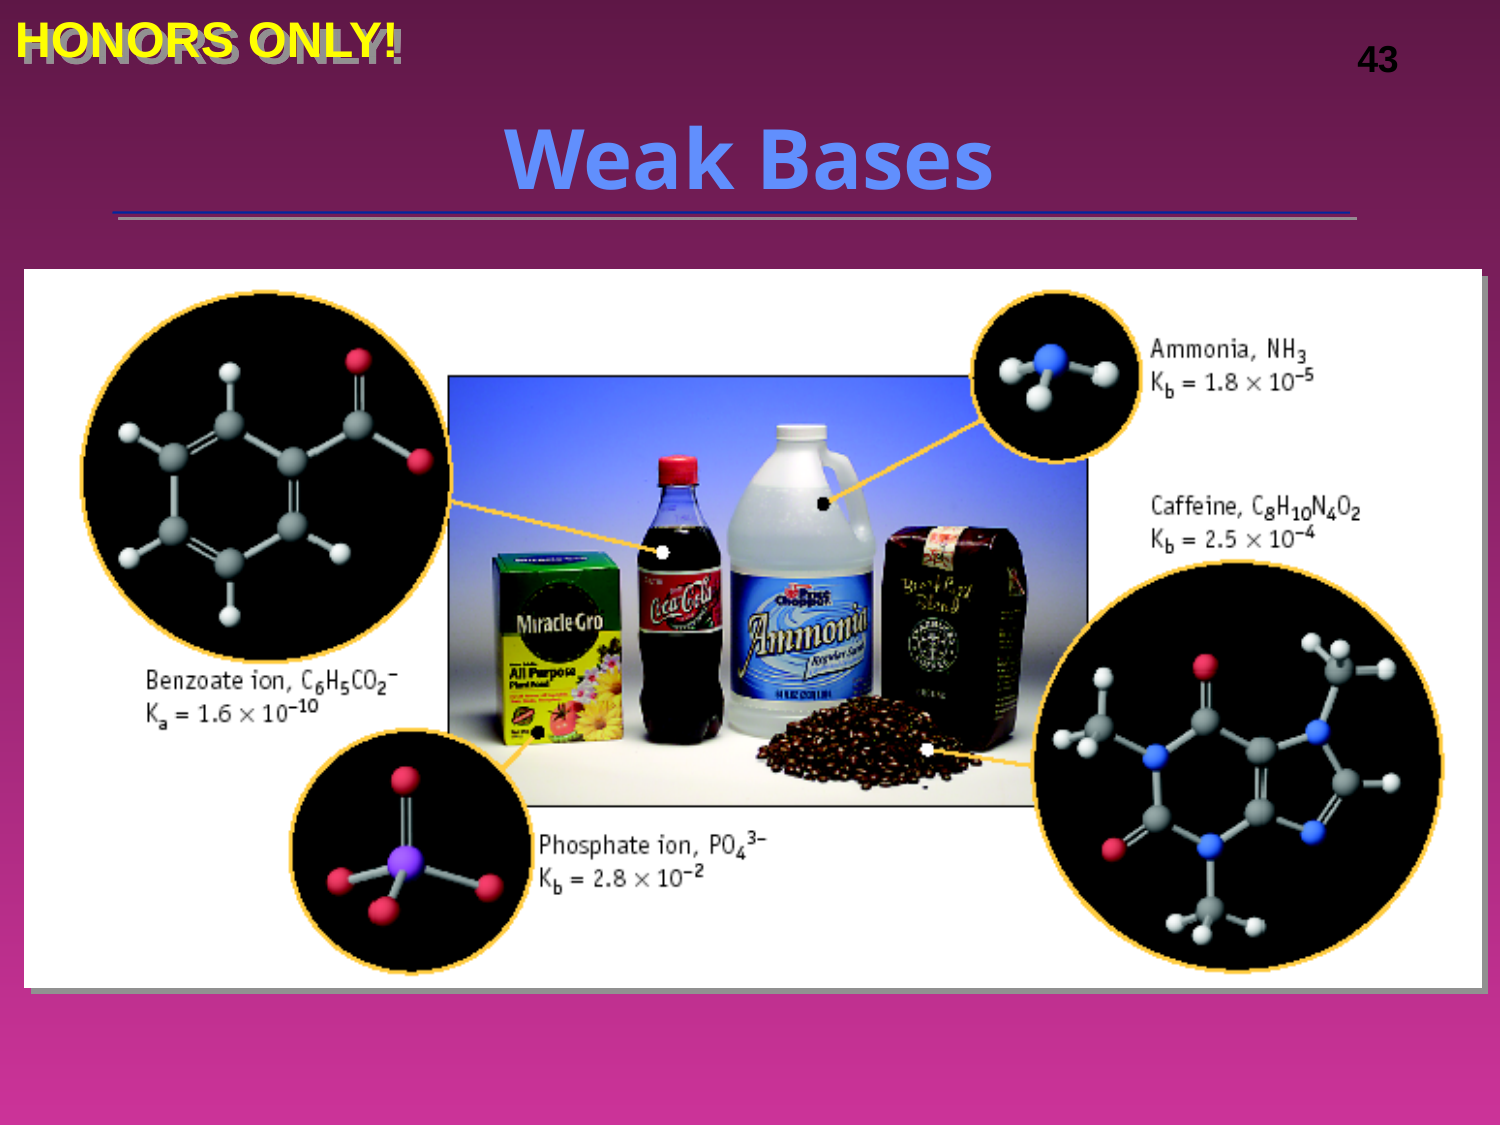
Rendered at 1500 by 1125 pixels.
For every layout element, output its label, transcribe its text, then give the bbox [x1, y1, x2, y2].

picture [24, 269, 1482, 988]
title Weak Bases [161, 219, 1339, 226]
text_box HONORS ONLY! [0, 0, 425, 75]
title Weak Bases [161, 213, 1339, 218]
title Weak Bases [161, 99, 1339, 212]
